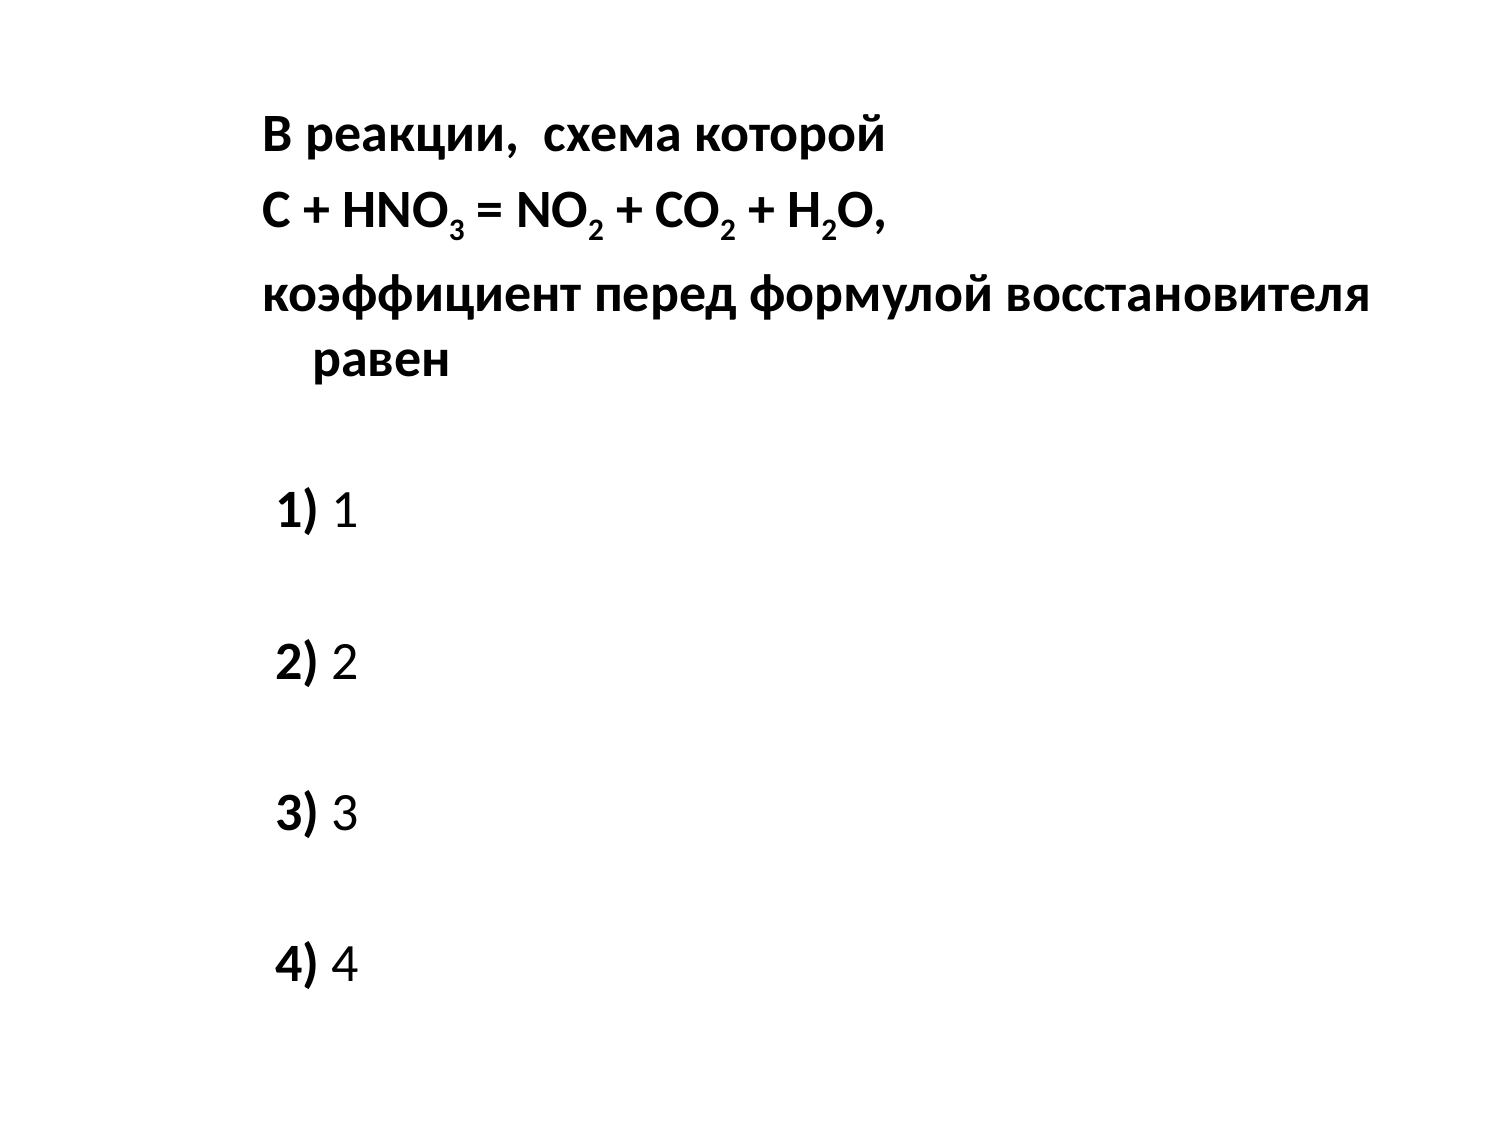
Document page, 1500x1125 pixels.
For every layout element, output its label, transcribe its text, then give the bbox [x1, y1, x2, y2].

list В реакции, схема которой C + HNO3 = NO2 + CO2 + H2O, коэффициент перед формулой восстановителя равен 1) 1 2) 2 3) 3 4) 4 [247, 90, 1500, 1005]
